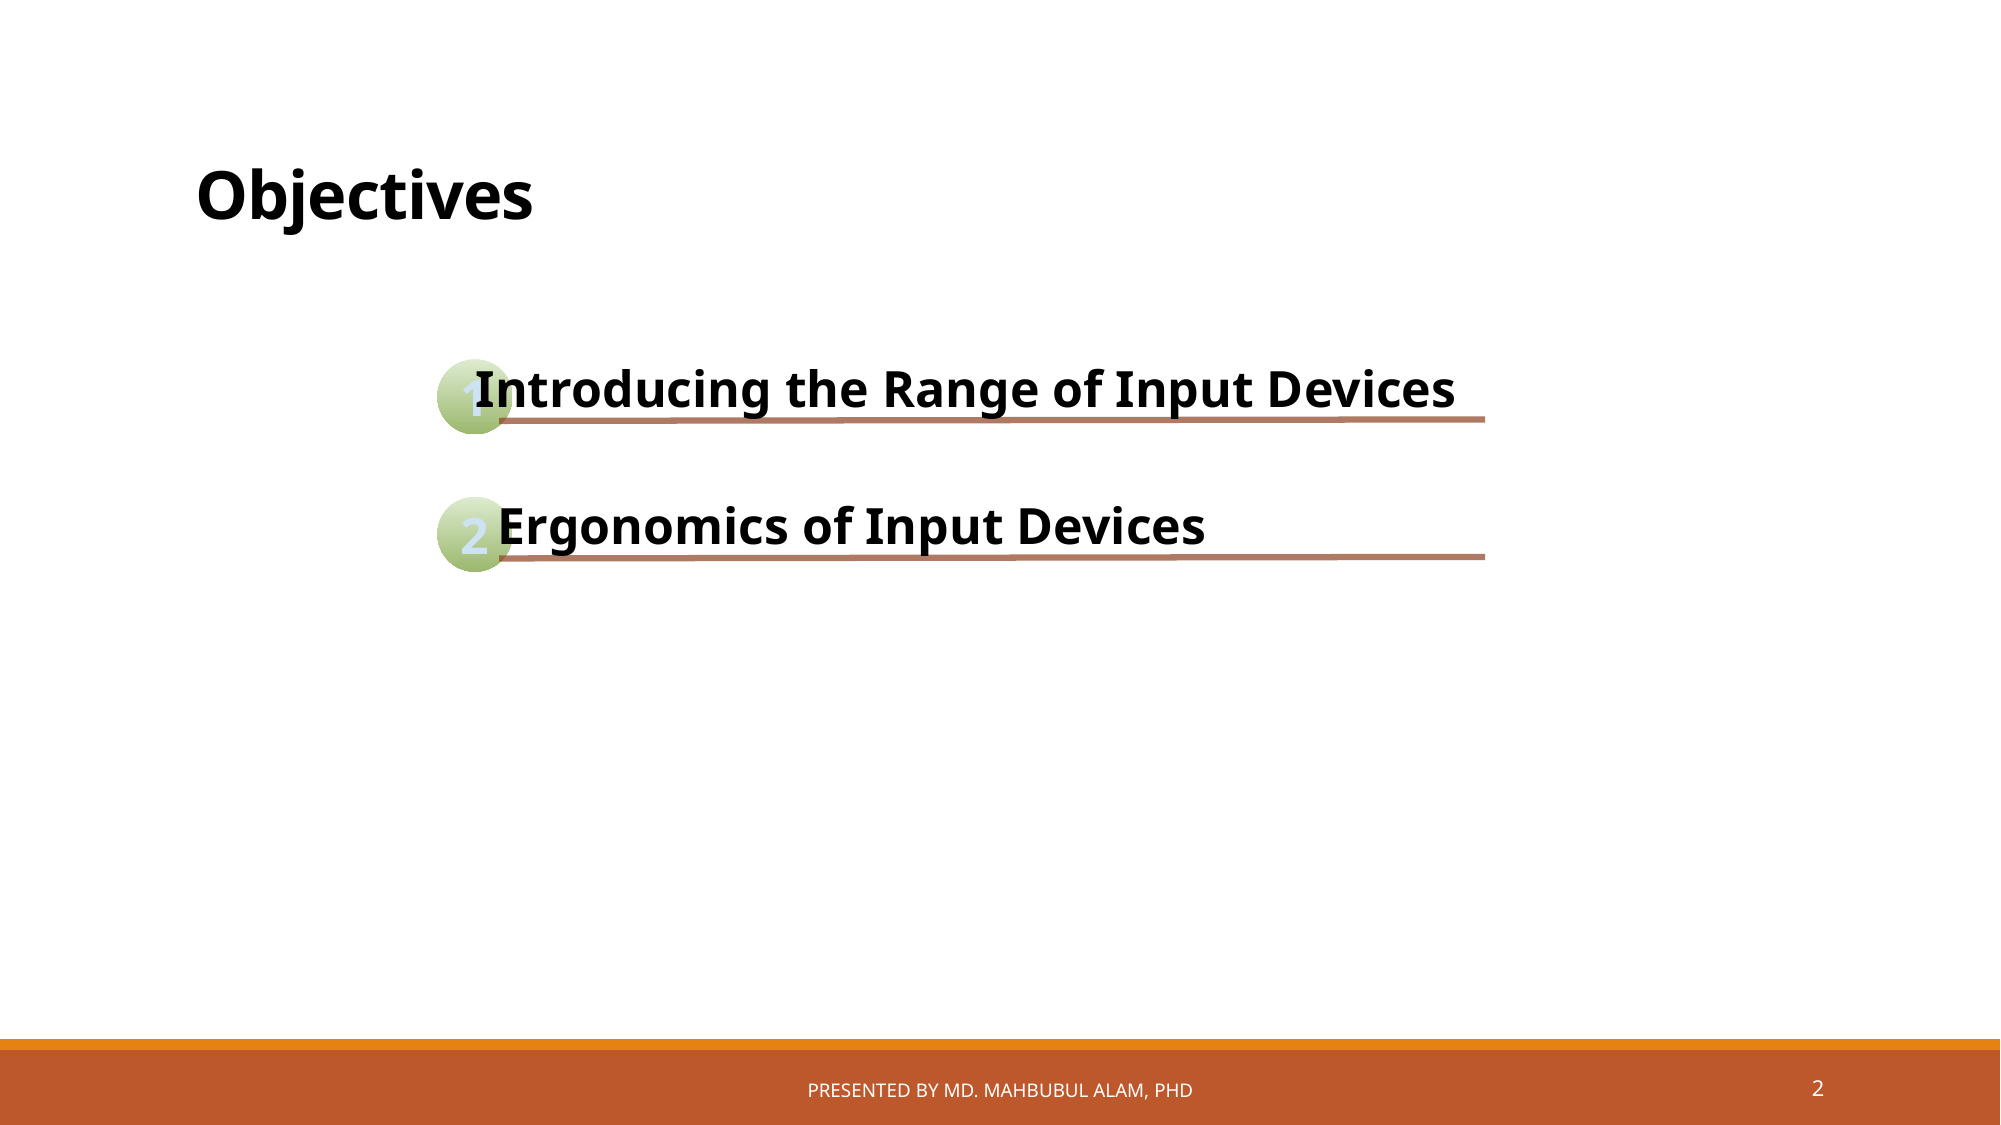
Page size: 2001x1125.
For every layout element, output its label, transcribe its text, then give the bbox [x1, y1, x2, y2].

slide_number 2 [1624, 1059, 1840, 1120]
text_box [436, 349, 1486, 435]
title Objectives [180, 125, 1830, 241]
footer Presented by Md. Mahbubul Alam, PhD [604, 1059, 1396, 1120]
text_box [436, 486, 1486, 573]
